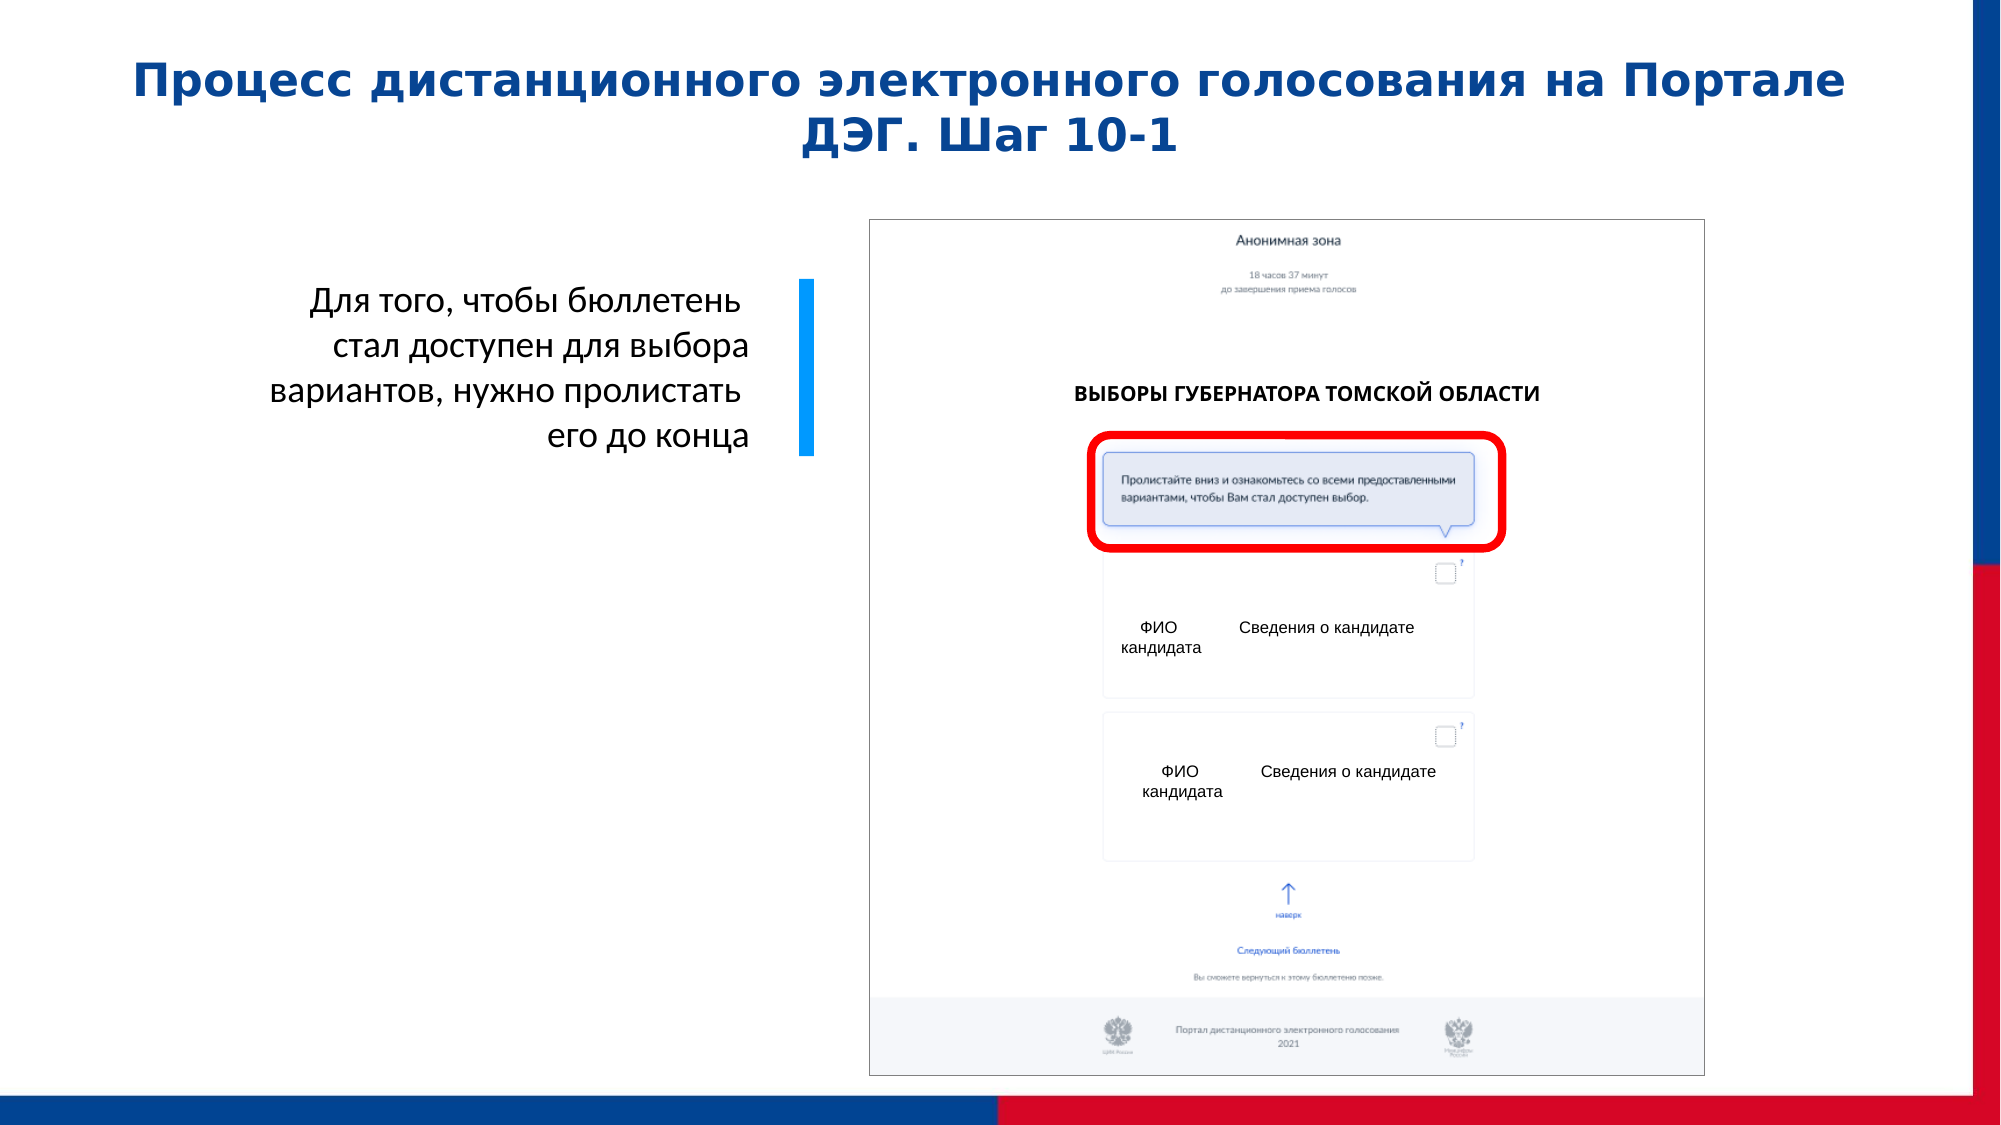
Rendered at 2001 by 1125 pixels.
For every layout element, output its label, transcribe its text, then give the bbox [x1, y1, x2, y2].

text_box [797, 277, 816, 458]
picture [0, 0, 2001, 1125]
title Процесс дистанционного электронного голосования на Портале ДЭГ. Шаг 10-1 [66, 42, 1914, 167]
text_box Для того, чтобы бюллетень стал доступен для выбора вариантов, нужно пролистать его до конца [184, 267, 765, 462]
